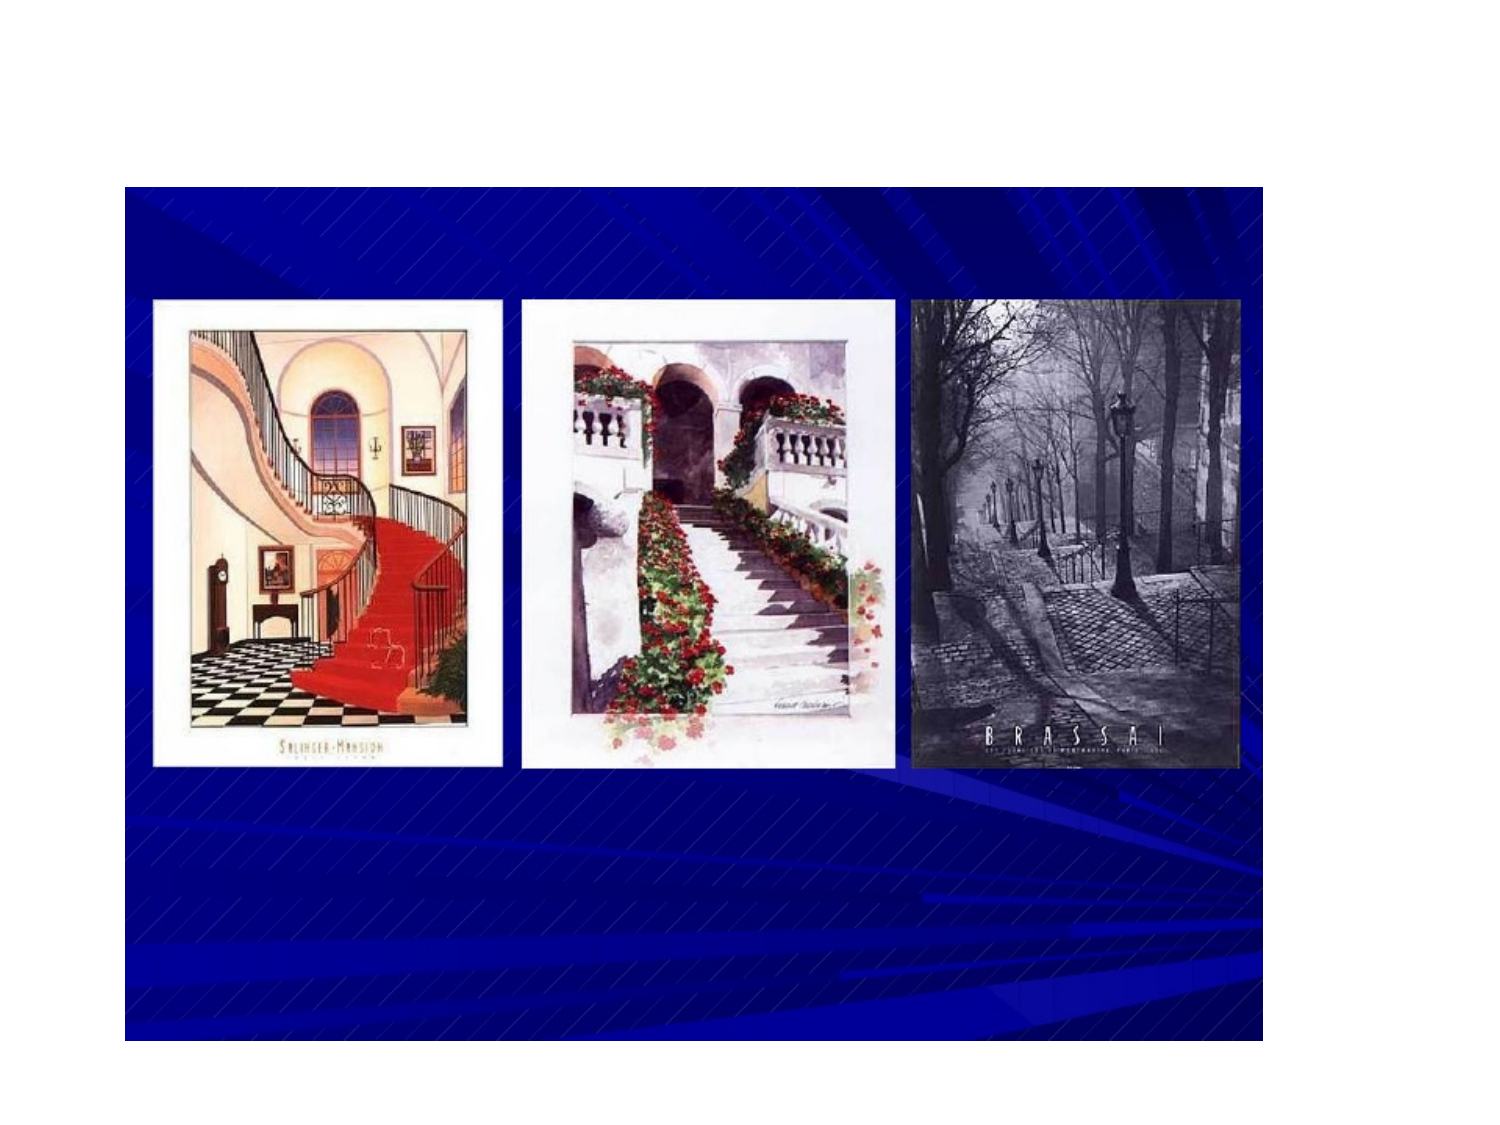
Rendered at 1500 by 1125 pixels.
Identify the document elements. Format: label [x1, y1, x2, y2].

picture [124, 187, 1263, 1041]
